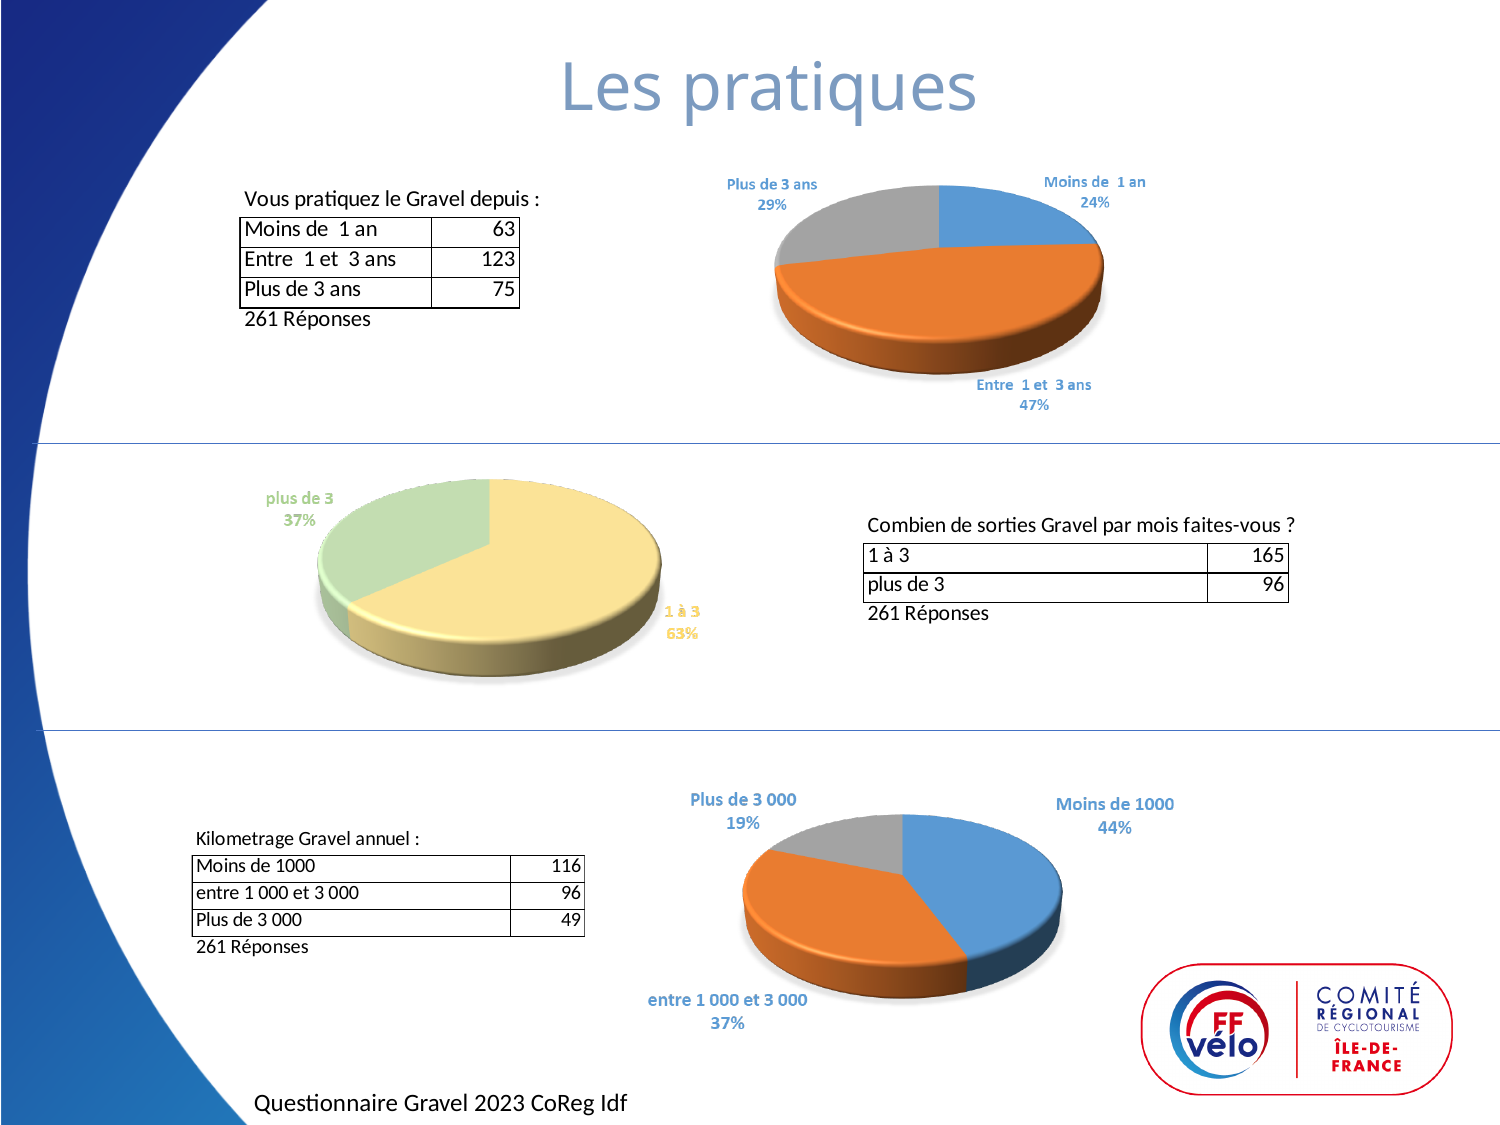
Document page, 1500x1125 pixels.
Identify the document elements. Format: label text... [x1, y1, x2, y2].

title Les pratiques [252, 33, 1287, 146]
picture [2, 0, 1453, 1125]
text_box Questionnaire Gravel 2023 CoReg Idf [239, 1079, 667, 1125]
